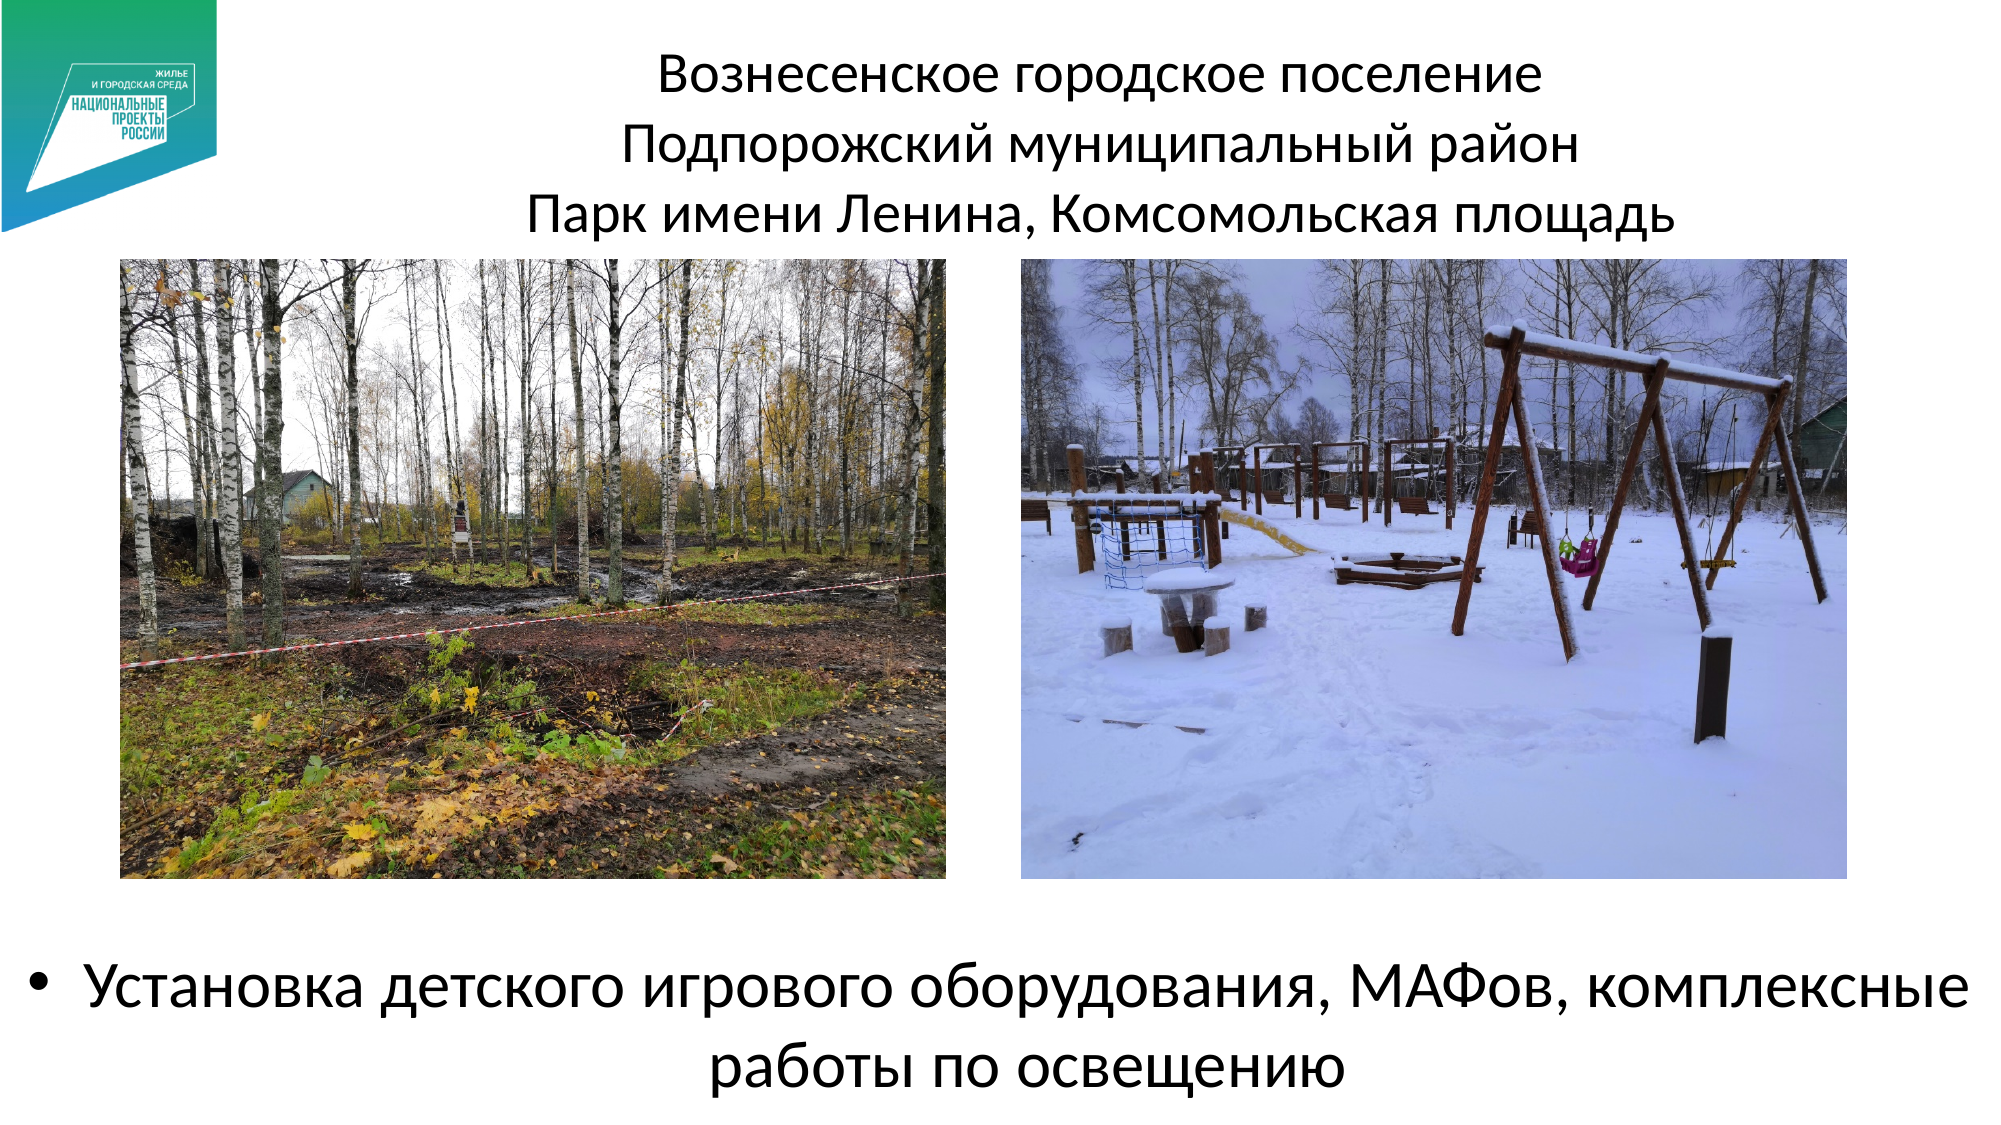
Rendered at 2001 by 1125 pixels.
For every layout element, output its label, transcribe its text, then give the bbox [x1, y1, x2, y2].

picture [0, 0, 217, 232]
picture [1021, 259, 1847, 879]
picture [120, 259, 946, 879]
title Вознесенское городское поселение Подпорожский муниципальный район Парк имени Ленина, Комсомольская площадь [216, 20, 1986, 259]
list Установка детского игрового оборудования, МАФов, комплексные работы по освещению [0, 933, 2000, 1125]
